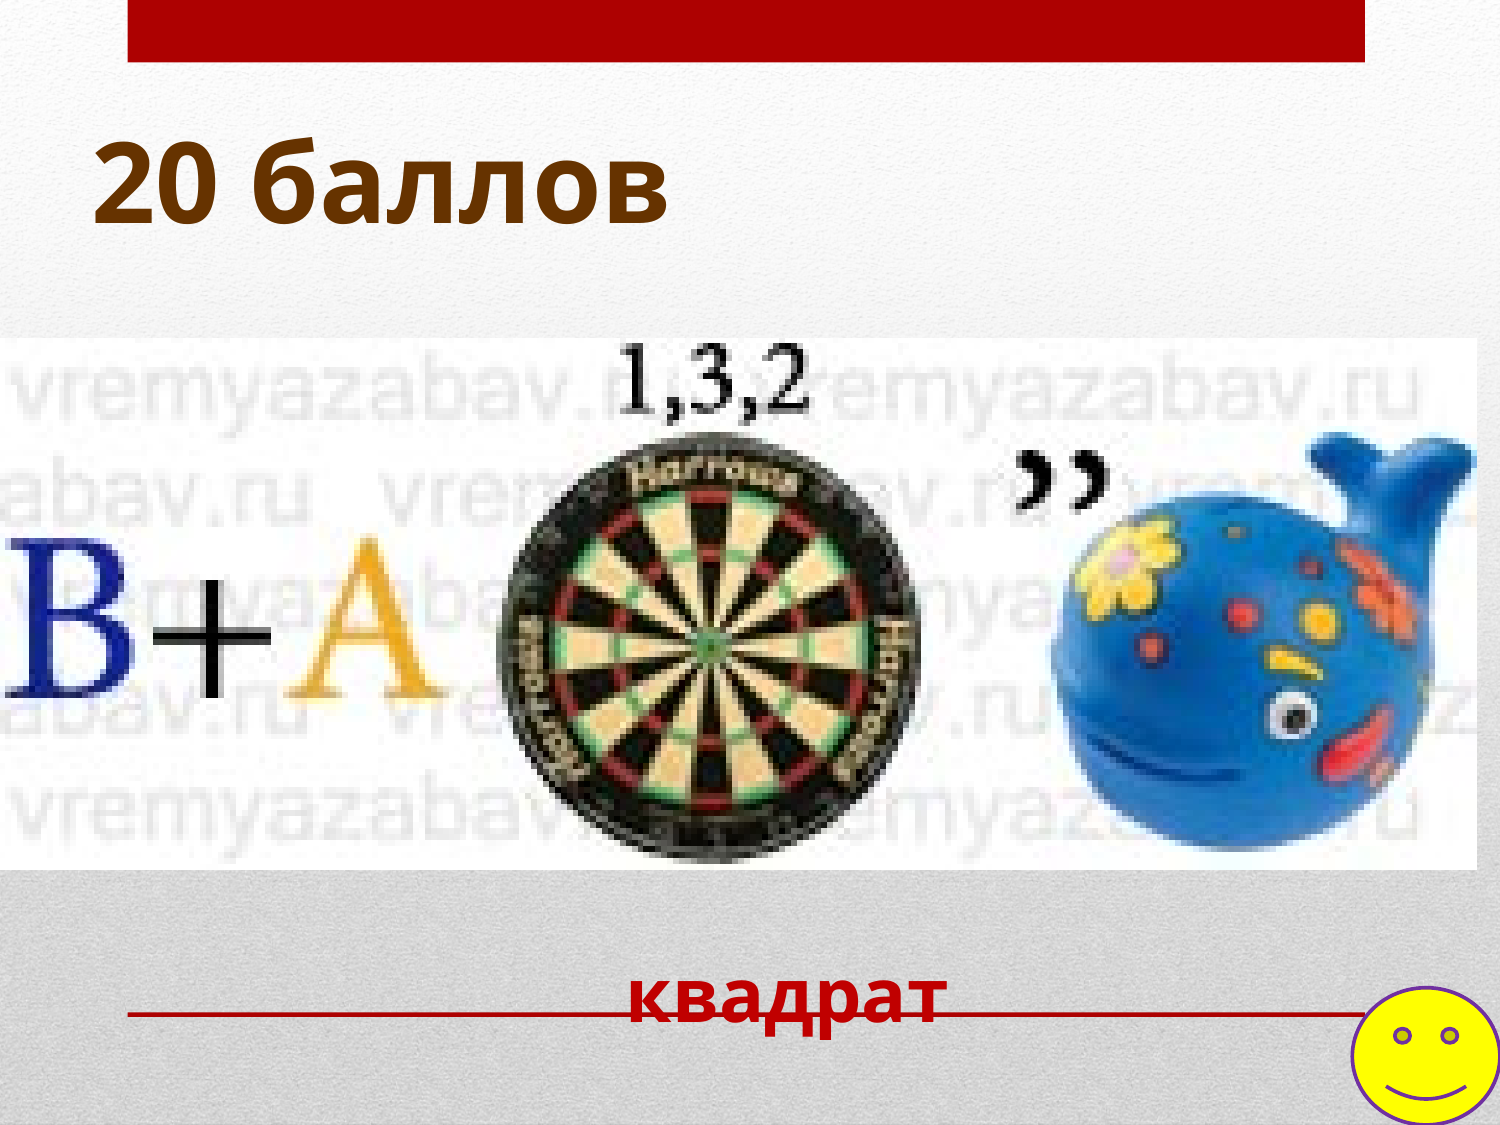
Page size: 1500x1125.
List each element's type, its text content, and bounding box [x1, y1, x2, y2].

title 20 баллов [76, 66, 1440, 254]
text_box квадрат [611, 940, 964, 1046]
text_box [1350, 985, 1500, 1125]
picture [0, 337, 1477, 871]
